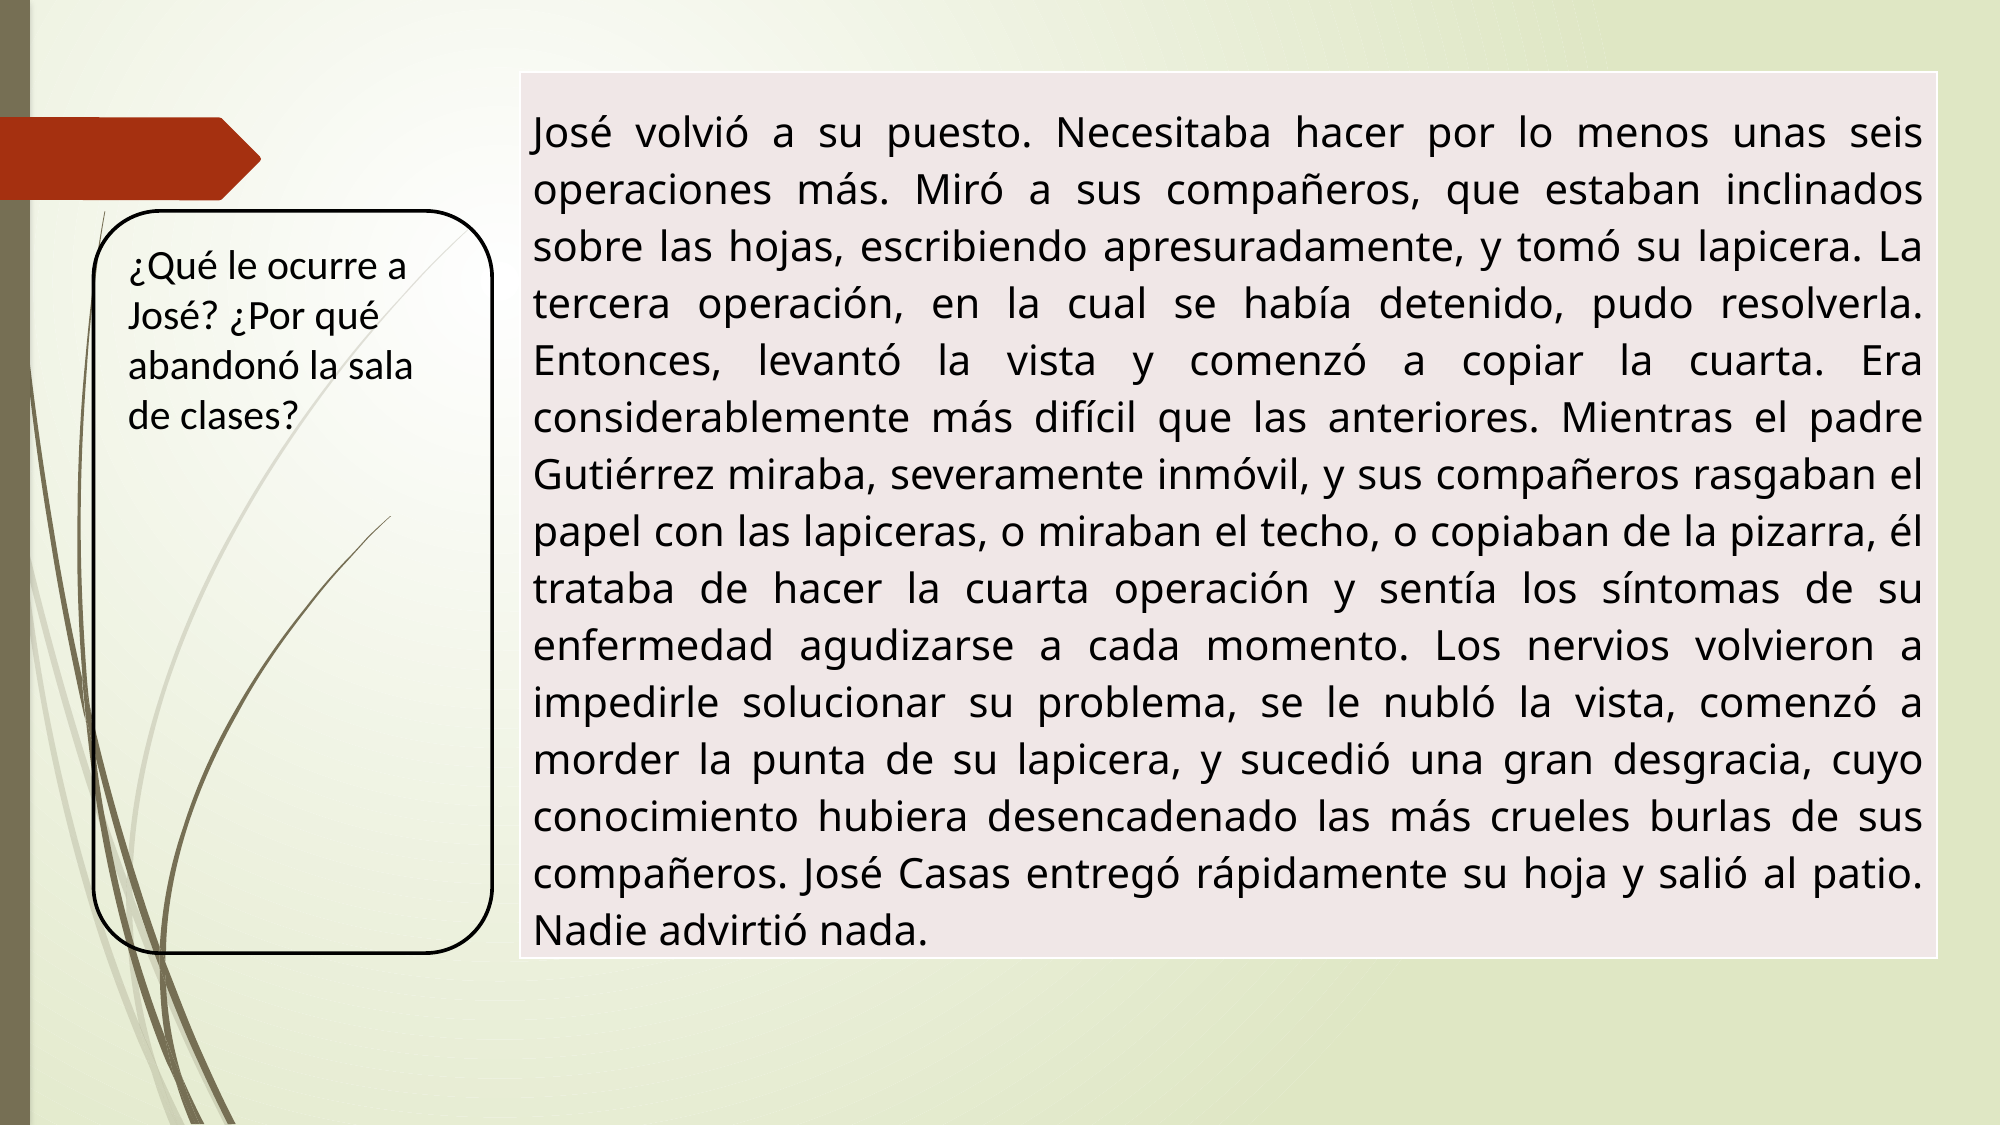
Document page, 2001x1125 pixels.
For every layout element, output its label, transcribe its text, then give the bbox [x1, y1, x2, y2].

text_box ¿Qué le ocurre a José? ¿Por qué abandonó la sala de clases? [93, 210, 493, 954]
table_header José volvió a su puesto. Necesitaba hacer por lo menos unas seis operaciones más. Miró a sus compañeros, que estaban inclinados sobre las hojas, escribiendo apresuradamente, y tomó su lapicera. La tercera operación, en la cual se había detenido, pudo resolverla. Entonces, levantó la vista y comenzó a copiar la cuarta. Era considerablemente más difícil que las anteriores. Mientras el padre Gutiérrez miraba, severamente inmóvil, y sus compañeros rasgaban el papel con las lapiceras, o miraban el techo, o copiaban de la pizarra, él trataba de hacer la cuarta operación y sentía los síntomas de su enfermedad agudizarse a cada momento. Los nervios volvieron a impedirle solucionar su problema, se le nubló la vista, comenzó a morder la punta de su lapicera, y sucedió una gran desgracia, cuyo conocimiento hubiera desencadenado las más crueles burlas de sus compañeros. José Casas entregó rápidamente su hoja y salió al patio. Nadie advirtió nada. [521, 73, 1936, 957]
